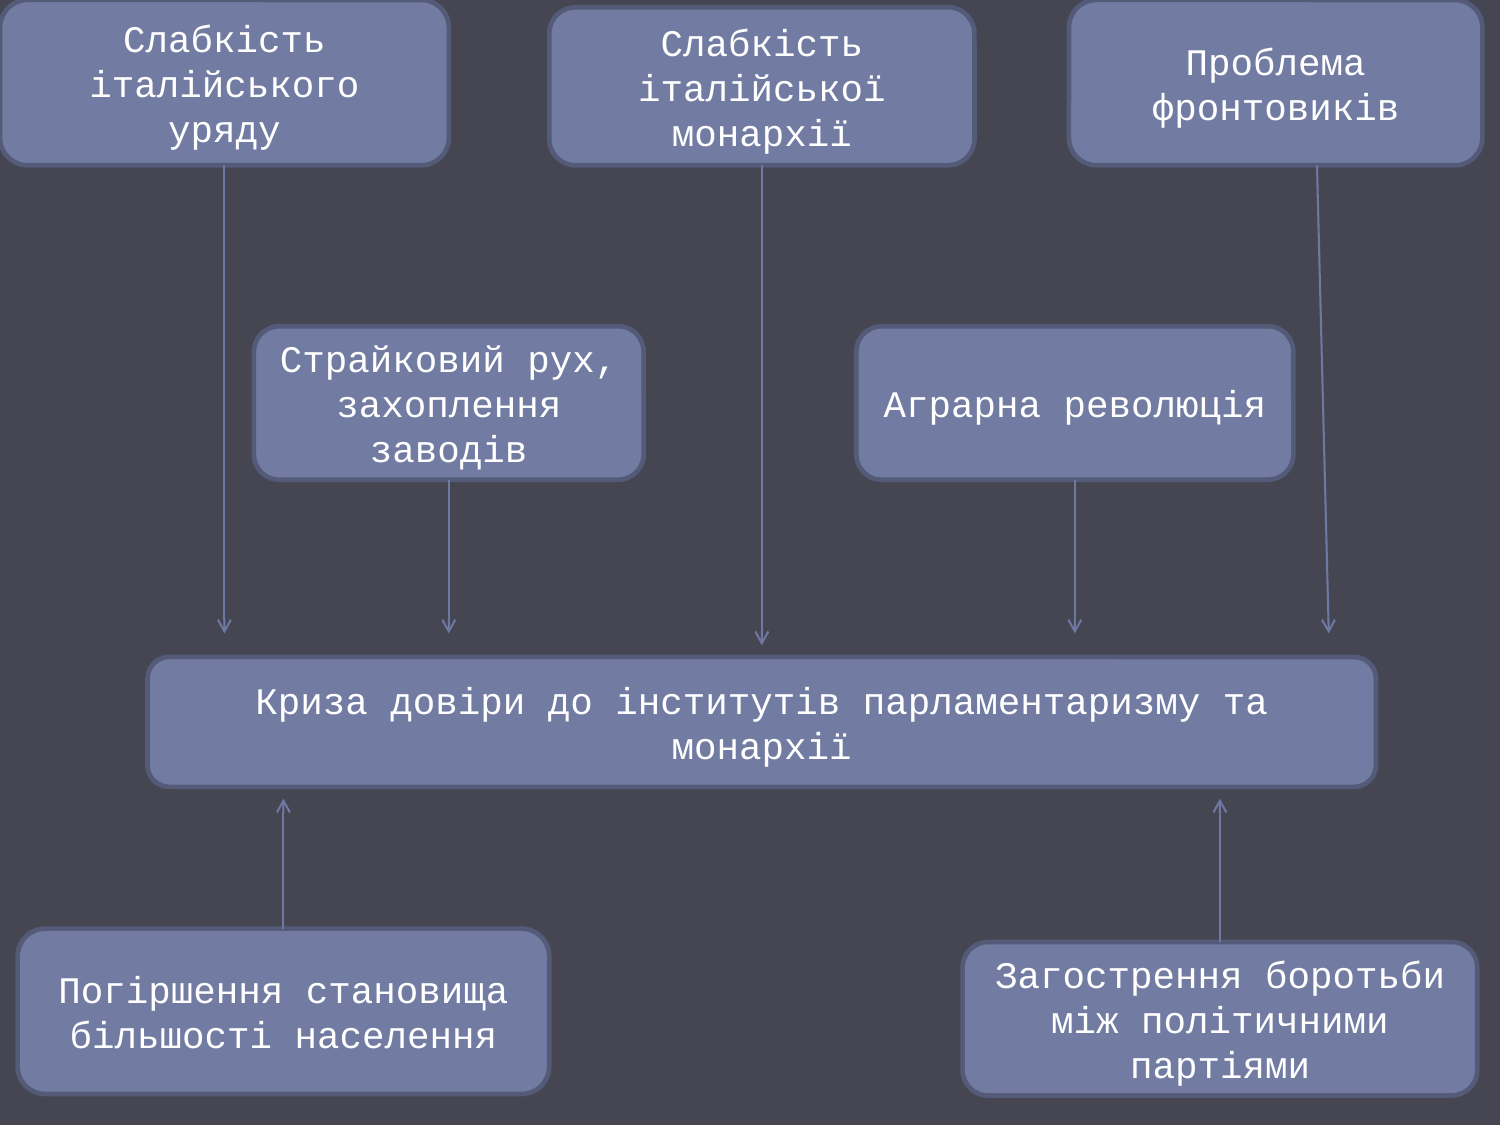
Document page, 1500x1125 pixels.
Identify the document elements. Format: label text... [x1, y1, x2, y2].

text_box Аграрна революція [853, 323, 1296, 483]
text_box Погіршення становища більшості населення [15, 926, 552, 1097]
text_box Страйковий рух, захоплення заводів [251, 323, 647, 483]
text_box Криза довіри до інститутів парламентаризму та монархії [145, 654, 1379, 790]
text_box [1316, 164, 1330, 634]
text_box Слабкість італійського уряду [0, 0, 452, 168]
text_box Загострення боротьби між політичними партіями [960, 939, 1480, 1098]
text_box Проблема фронтовиків [1066, 0, 1485, 168]
text_box Слабкість італійської монархії [546, 4, 977, 168]
